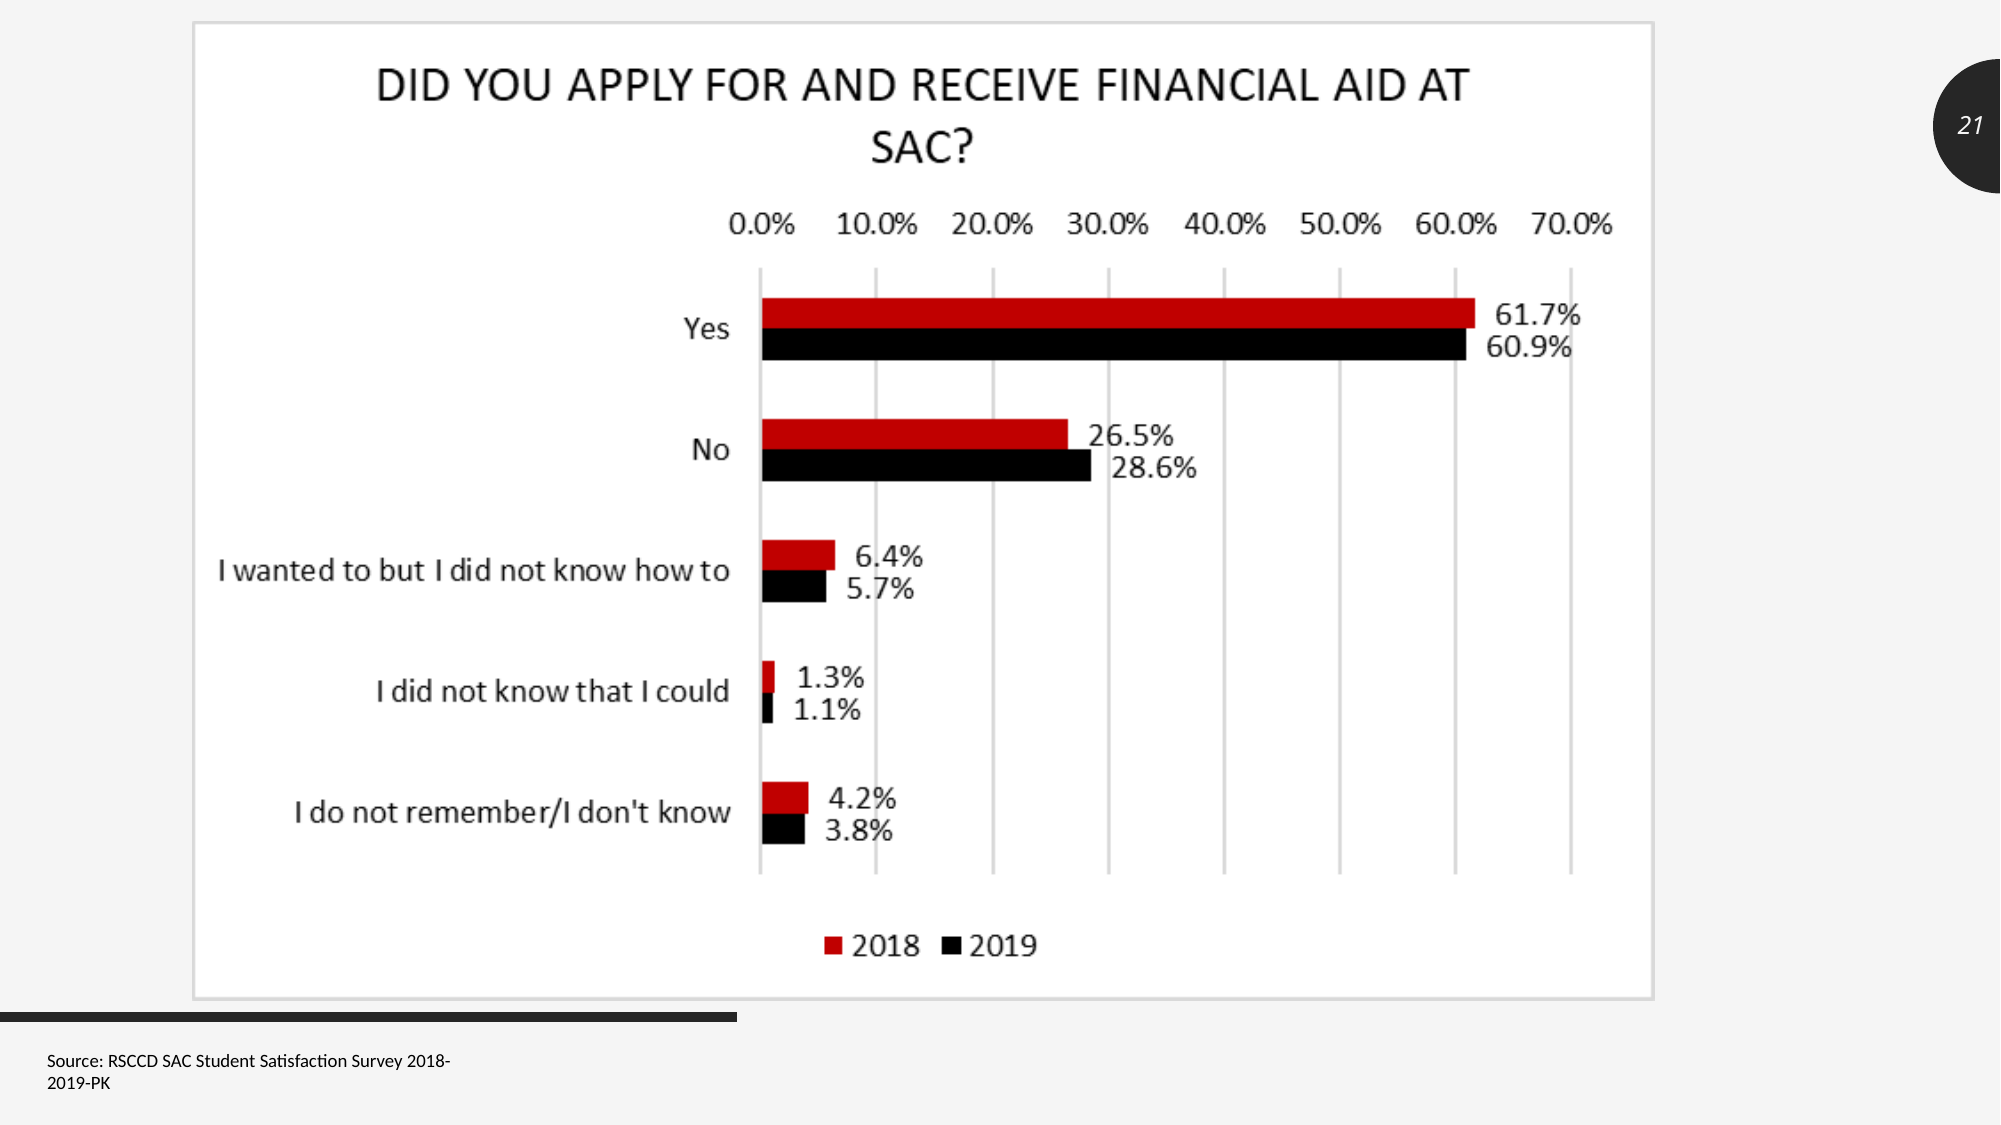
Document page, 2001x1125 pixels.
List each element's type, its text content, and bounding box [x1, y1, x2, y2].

text_box Source: RSCCD SAC Student Satisfaction Survey 2018-2019-PK [32, 1040, 466, 1101]
slide_number 21 [1933, 96, 2000, 157]
picture [192, 21, 1655, 1001]
